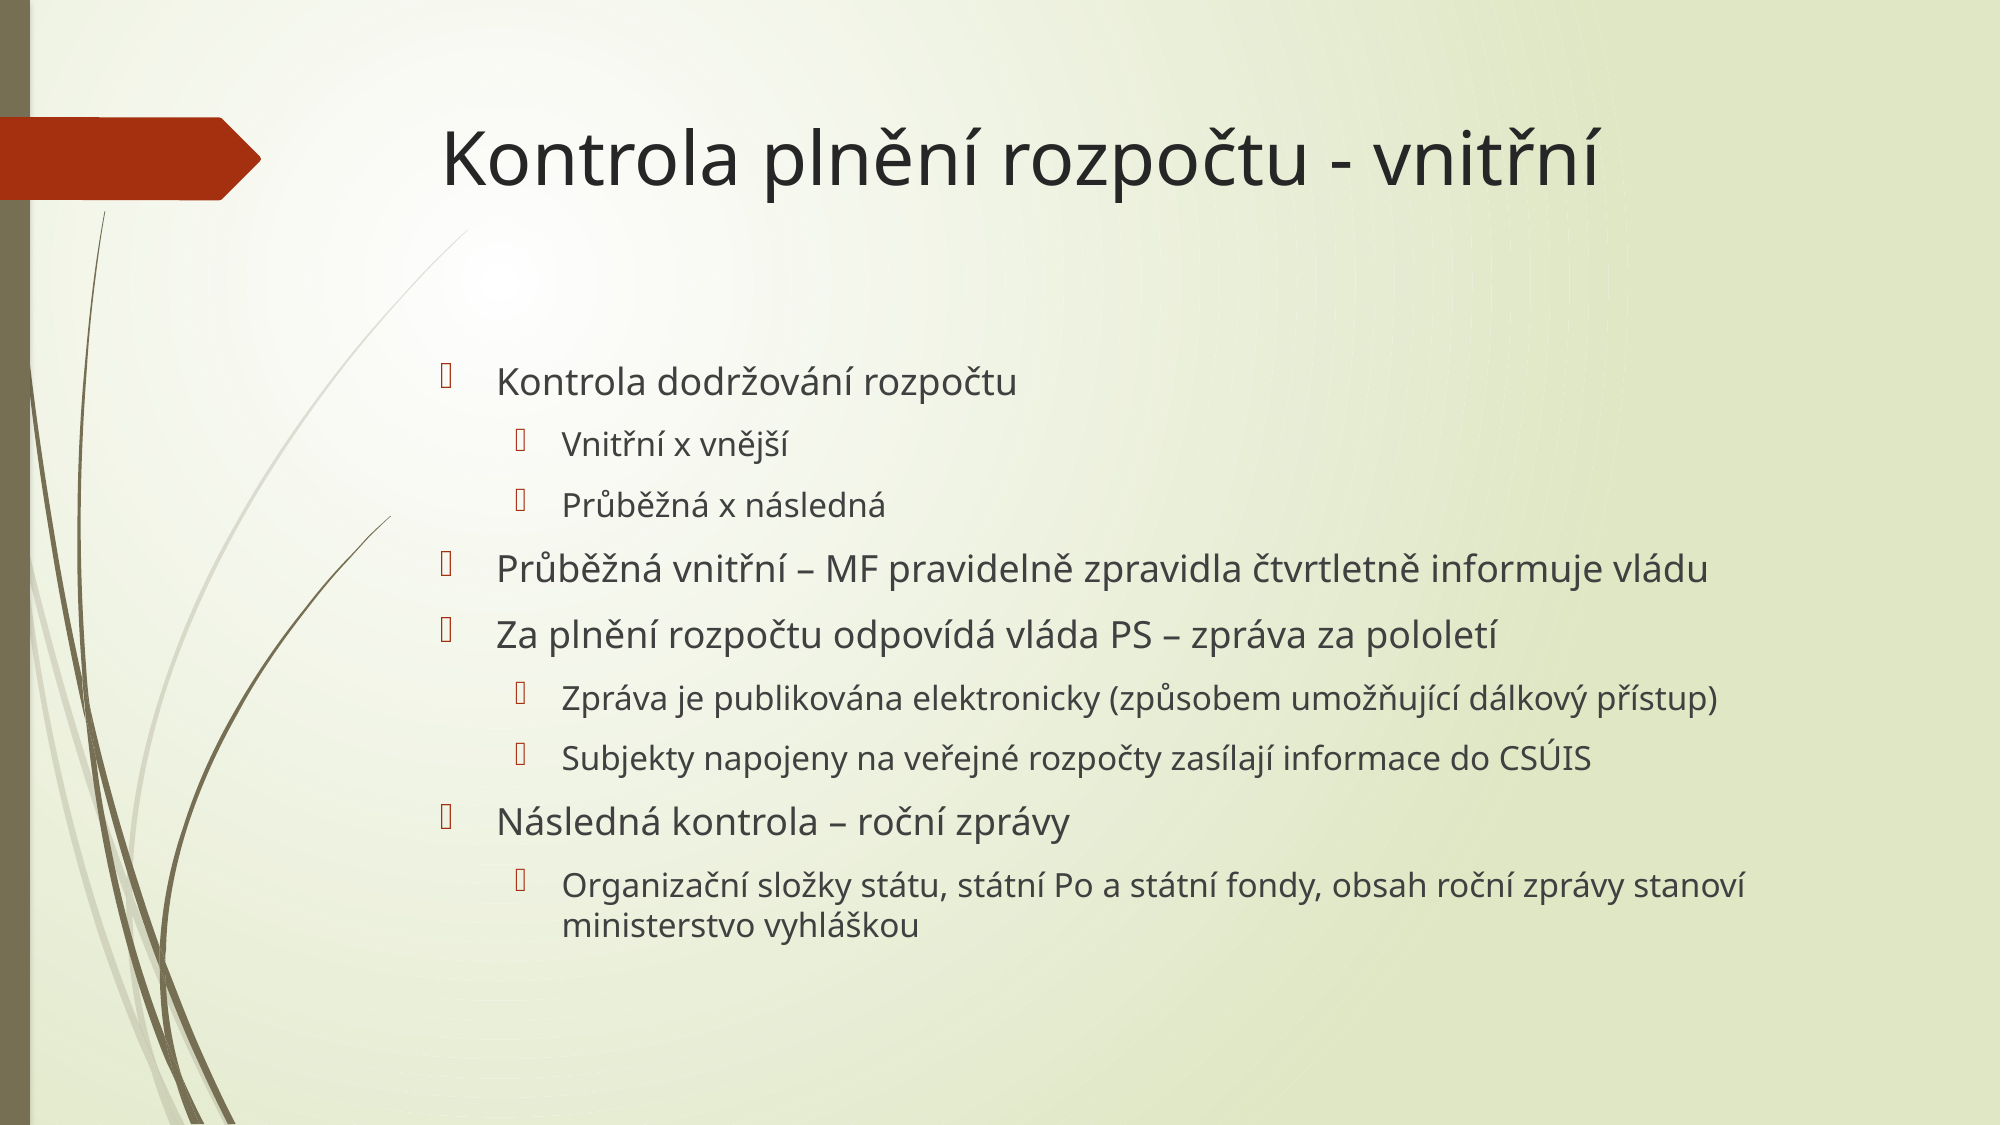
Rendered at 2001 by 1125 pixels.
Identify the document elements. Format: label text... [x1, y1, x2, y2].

list Kontrola dodržování rozpočtu Vnitřní x vnější Průběžná x následná Průběžná vnitřní – MF pravidelně zpravidla čtvrtletně informuje vládu Za plnění rozpočtu odpovídá vláda PS – zpráva za pololetí Zpráva je publikována elektronicky (způsobem umožňující dálkový přístup) Subjekty napojeny na veřejné rozpočty zasílají informace do CSÚIS Následná kontrola – roční zprávy Organizační složky státu, státní Po a státní fondy, obsah roční zprávy stanoví ministerstvo vyhláškou [424, 350, 1888, 970]
title Kontrola plnění rozpočtu - vnitřní [425, 102, 1888, 313]
